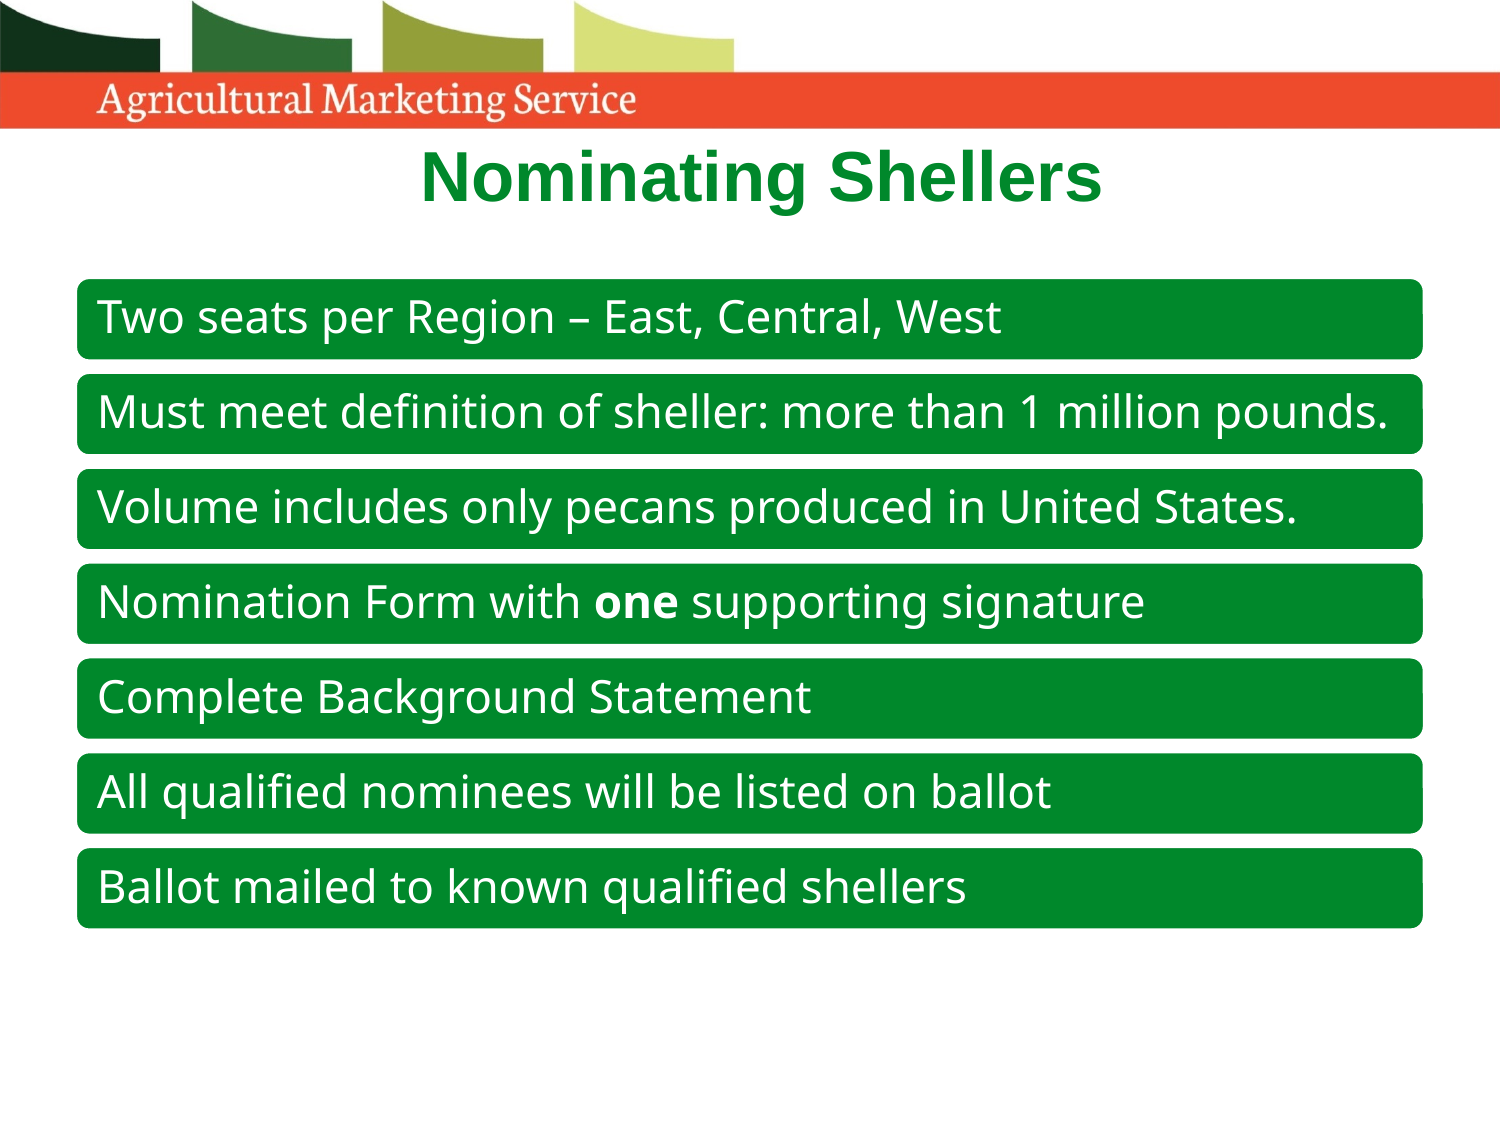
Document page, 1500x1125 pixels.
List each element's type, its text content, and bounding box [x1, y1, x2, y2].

picture [0, 0, 1500, 129]
title Nominating Shellers [87, 125, 1438, 243]
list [74, 262, 1426, 1006]
